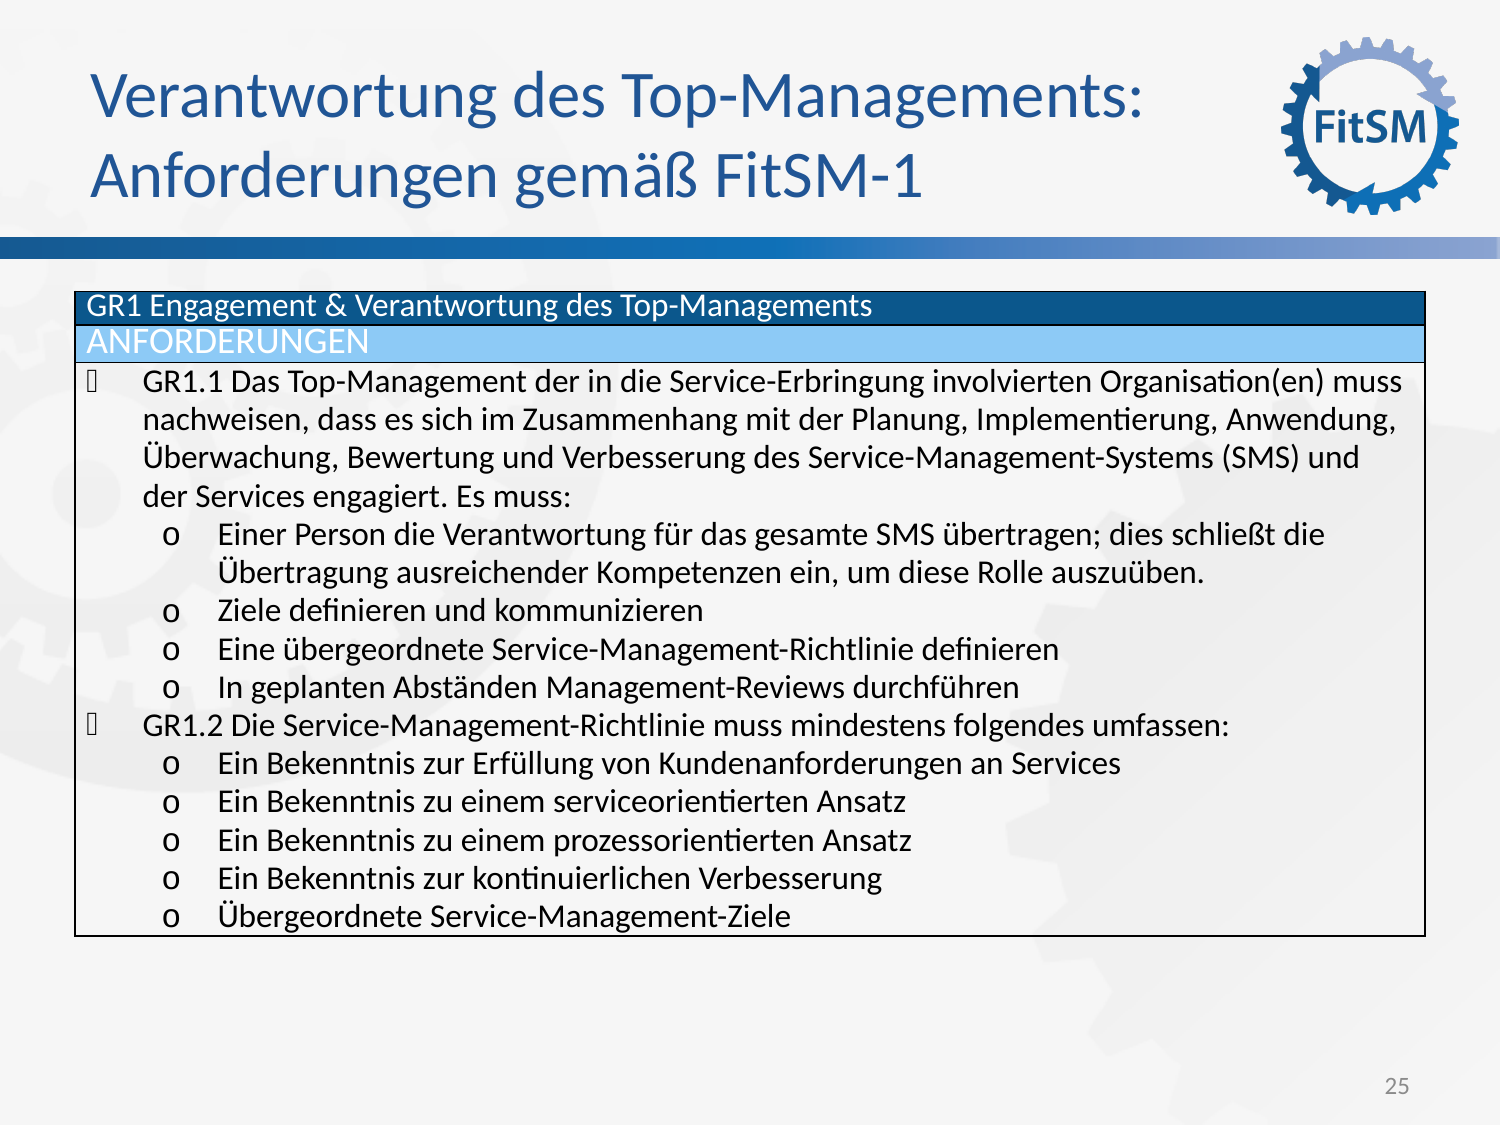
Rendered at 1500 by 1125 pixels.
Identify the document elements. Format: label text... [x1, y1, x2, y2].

title Verantwortung des Top-Managements: Anforderungen gemäß FitSM-1 [75, 45, 1234, 217]
slide_number 25 [1074, 1054, 1425, 1115]
picture [0, 0, 1500, 1125]
table_cell Anforderungen [76, 326, 1424, 362]
table_cell GR1.1 Das Top-Management der in die Service-Erbringung involvierten Organisation(en) muss nachweisen, dass es sich im Zusammenhang mit der Planung, Implementierung, Anwendung, Überwachung, Bewertung und Verbesserung des Service-Management-Systems (SMS) und der Services engagiert. Es muss: Einer Person die Verantwortung für das gesamte SMS übertragen; dies schließt die Übertragung ausreichender Kompetenzen ein, um diese Rolle auszuüben. Ziele definieren und kommunizieren Eine übergeordnete Service-Management-Richtlinie definieren In geplanten Abständen Management-Reviews durchführen GR1.2 Die Service-Management-Richtlinie muss mindestens folgendes umfassen: Ein Bekenntnis zur Erfüllung von Kundenanforderungen an Services Ein Bekenntnis zu einem serviceorientierten Ansatz Ein Bekenntnis zu einem prozessorientierten Ansatz Ein Bekenntnis zur kontinuierlichen Verbesserung Übergeordnete Service-Management-Ziele [76, 363, 1424, 935]
table_header GR1 Engagement & Verantwortung des Top-Managements [76, 292, 1424, 324]
